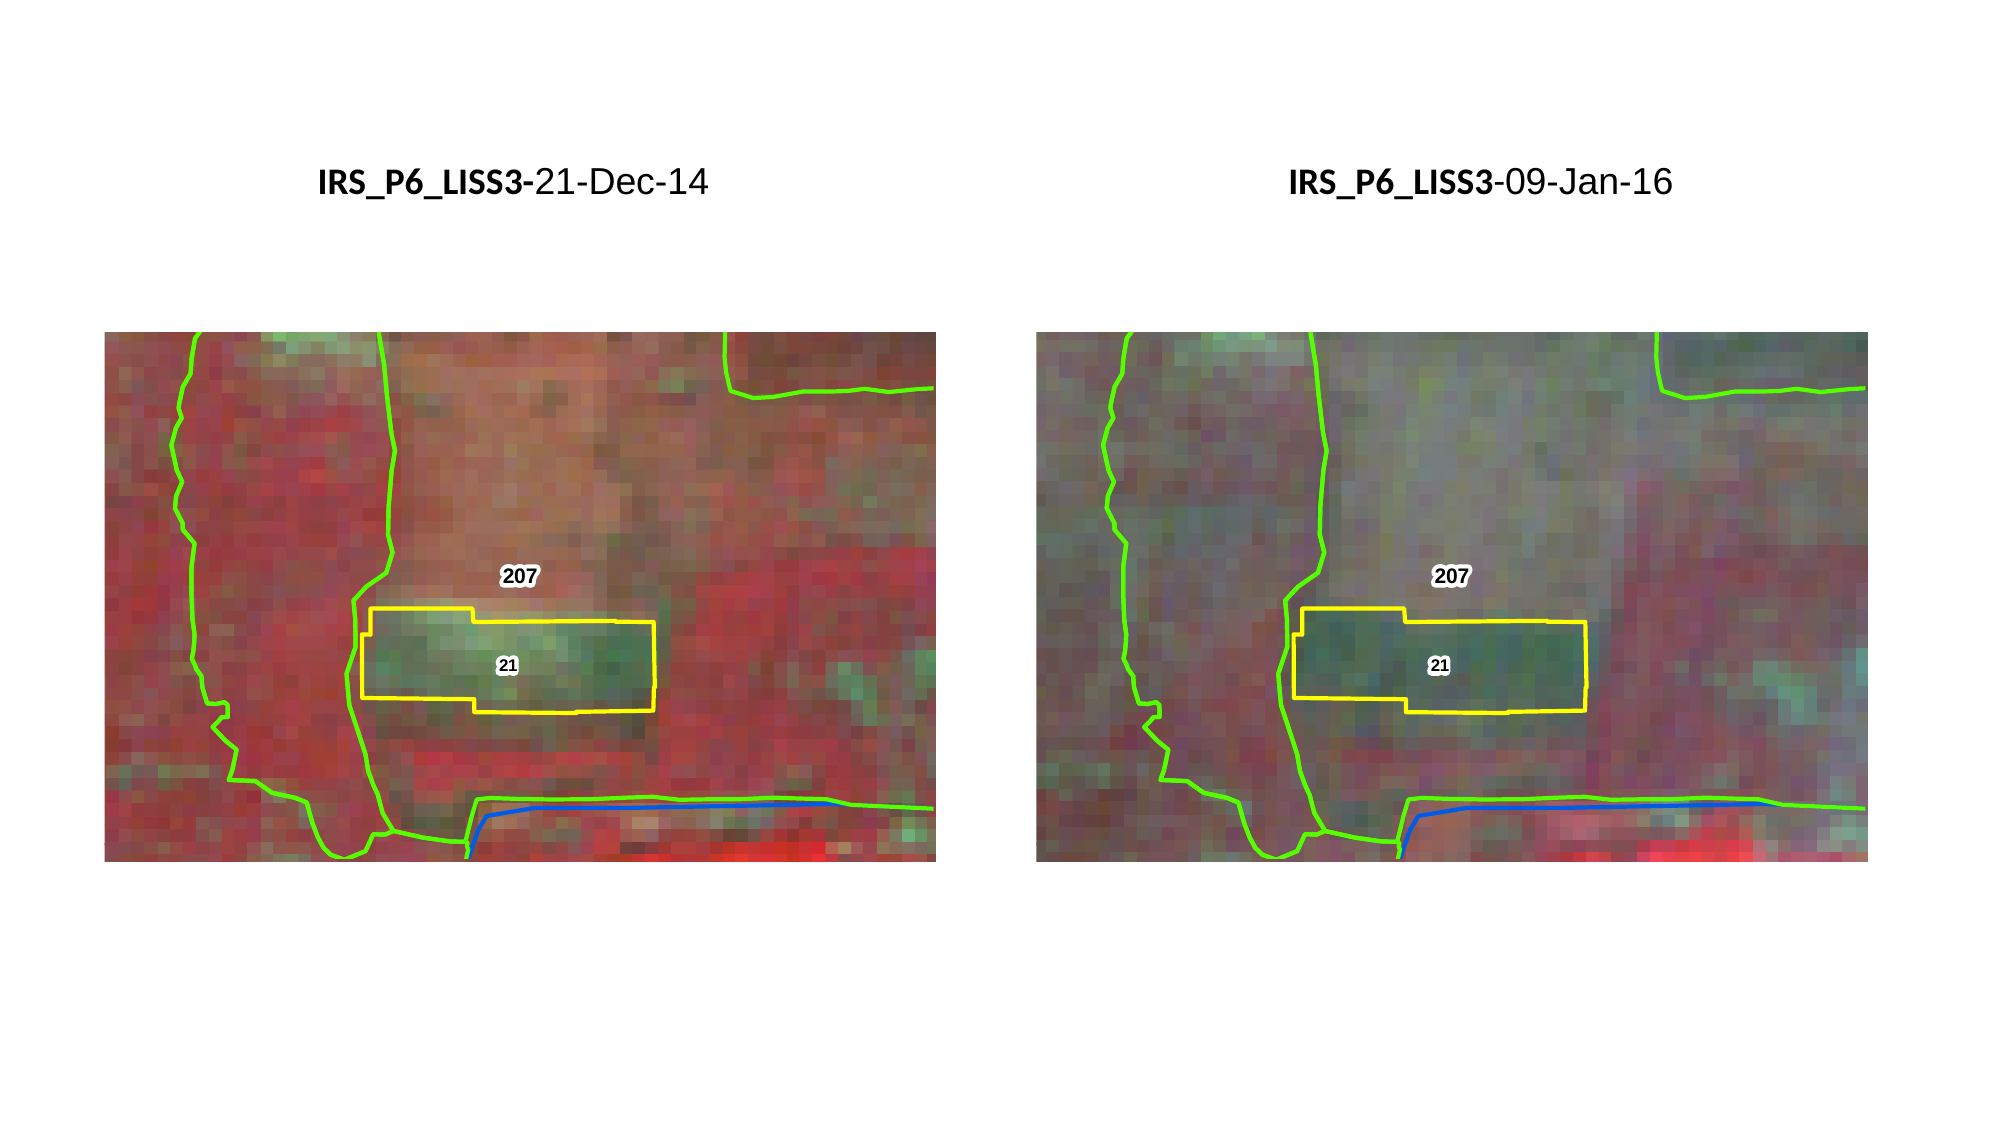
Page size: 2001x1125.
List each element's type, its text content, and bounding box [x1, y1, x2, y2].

picture [104, 332, 937, 862]
picture [1036, 332, 1868, 862]
text_box IRS_P6_LISS3-21-Dec-14 [303, 149, 733, 210]
text_box IRS_P6_LISS3-09-Jan-16 [1273, 149, 1689, 210]
